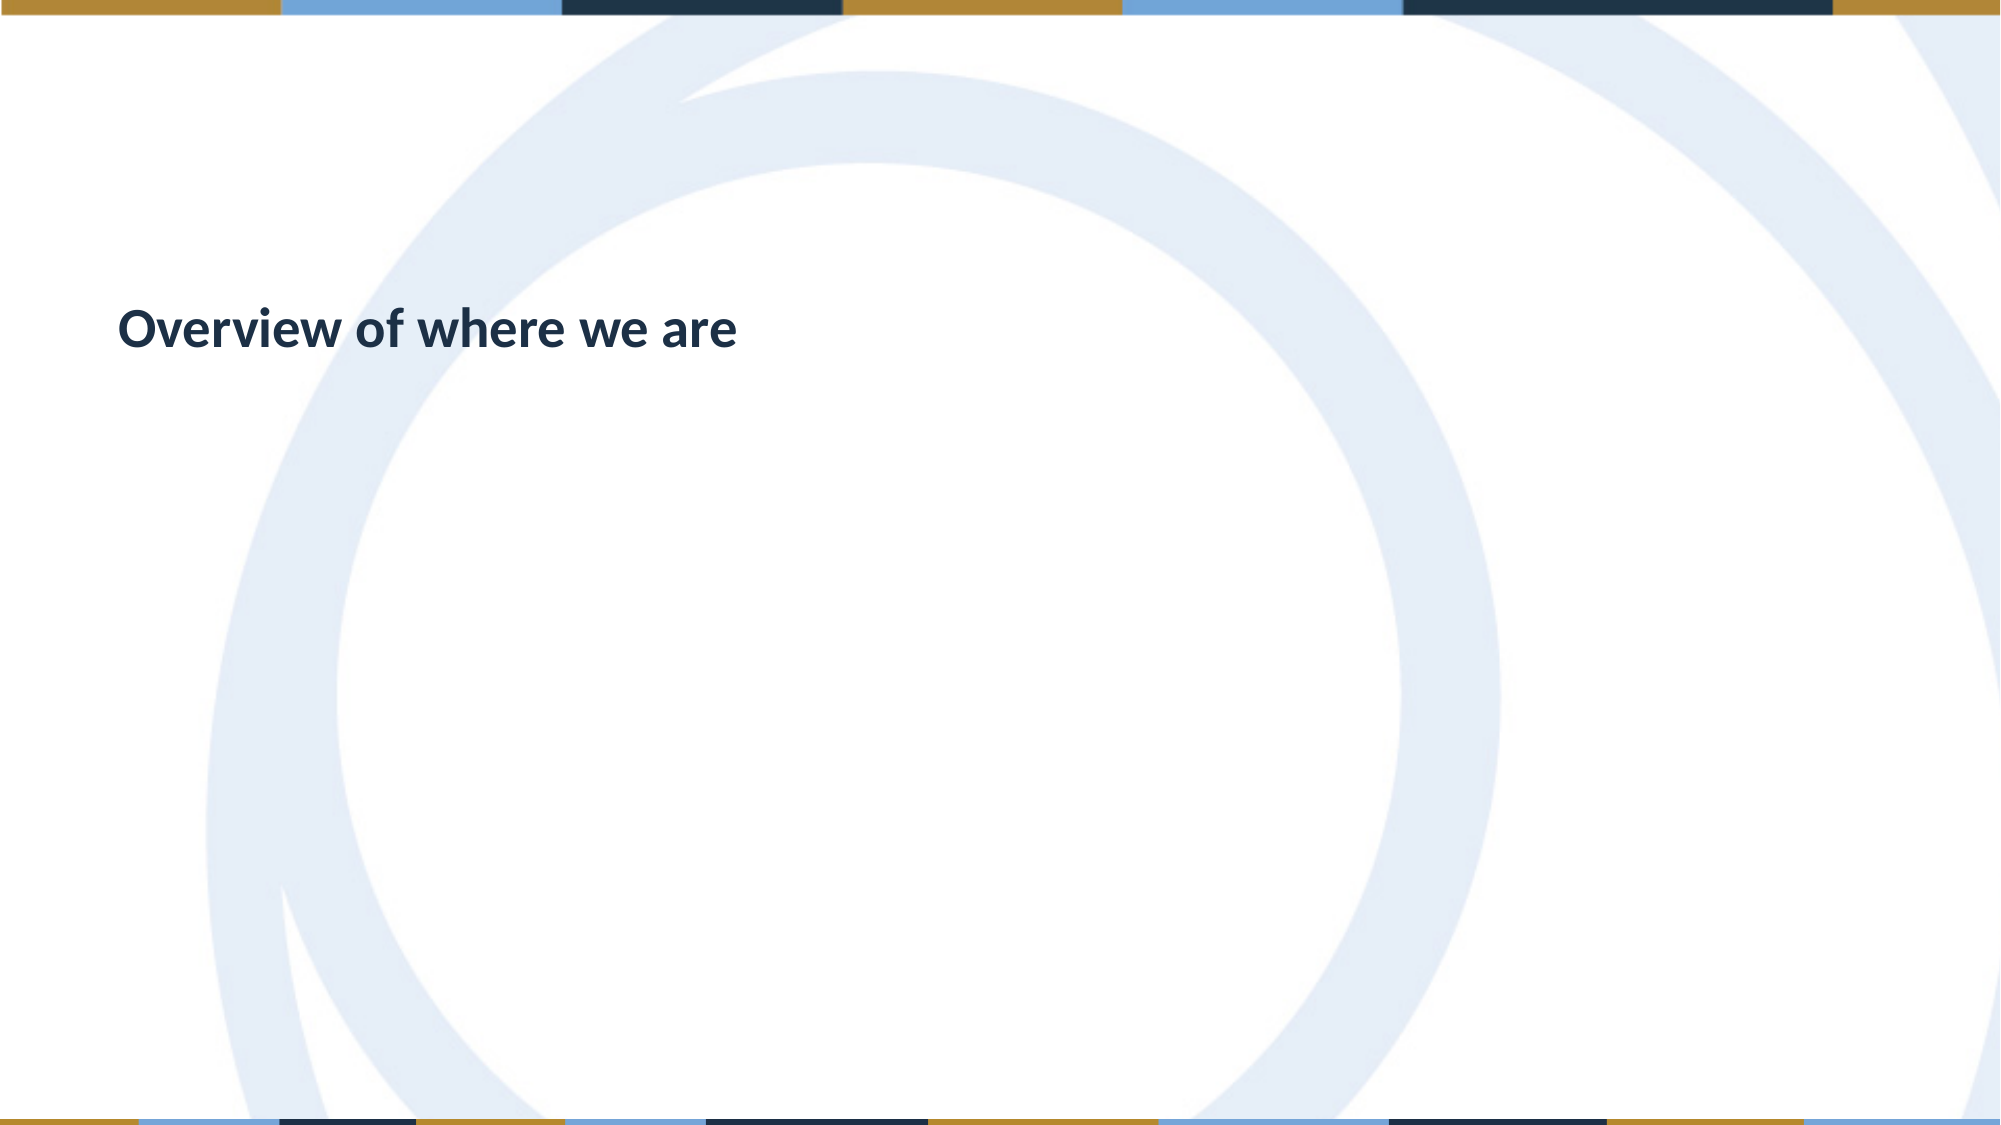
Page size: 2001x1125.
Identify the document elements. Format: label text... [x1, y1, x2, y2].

picture [0, 0, 2001, 1125]
list Overview of where we are [103, 296, 1376, 371]
